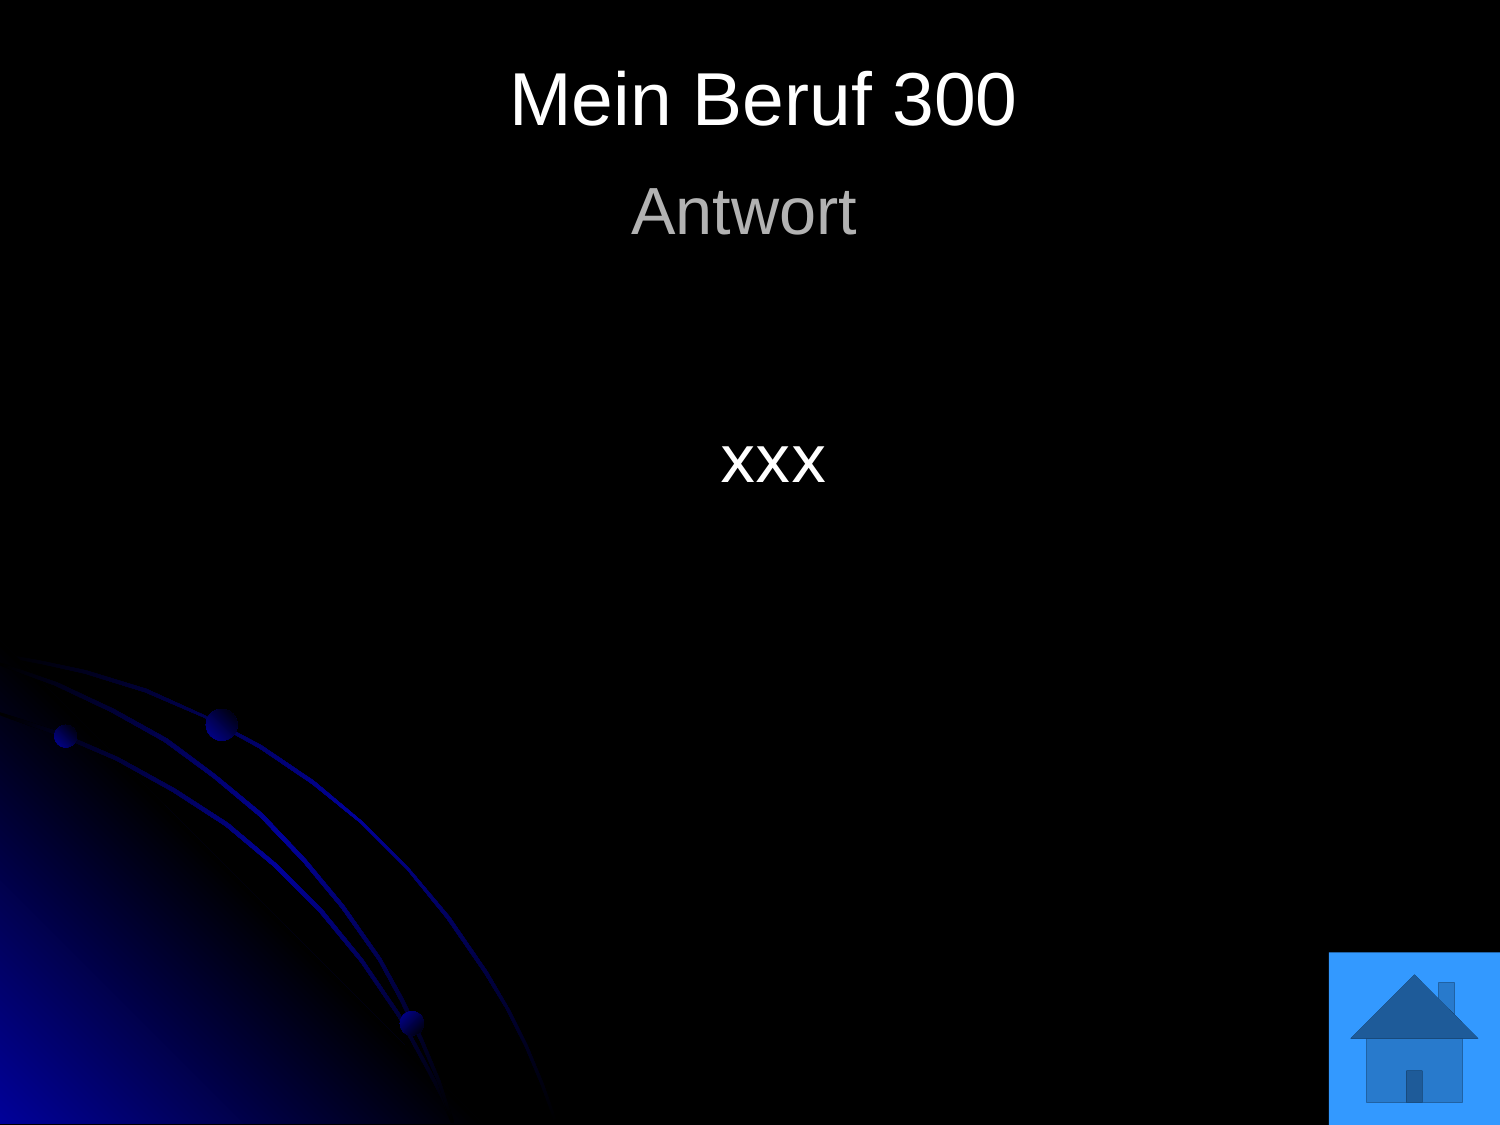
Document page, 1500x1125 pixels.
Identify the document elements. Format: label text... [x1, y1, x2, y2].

list Mein Beruf 300 [88, 42, 1439, 185]
title Antwort [407, 185, 1082, 256]
text_box [1328, 952, 1500, 1125]
text_box xxx [147, 408, 1400, 504]
